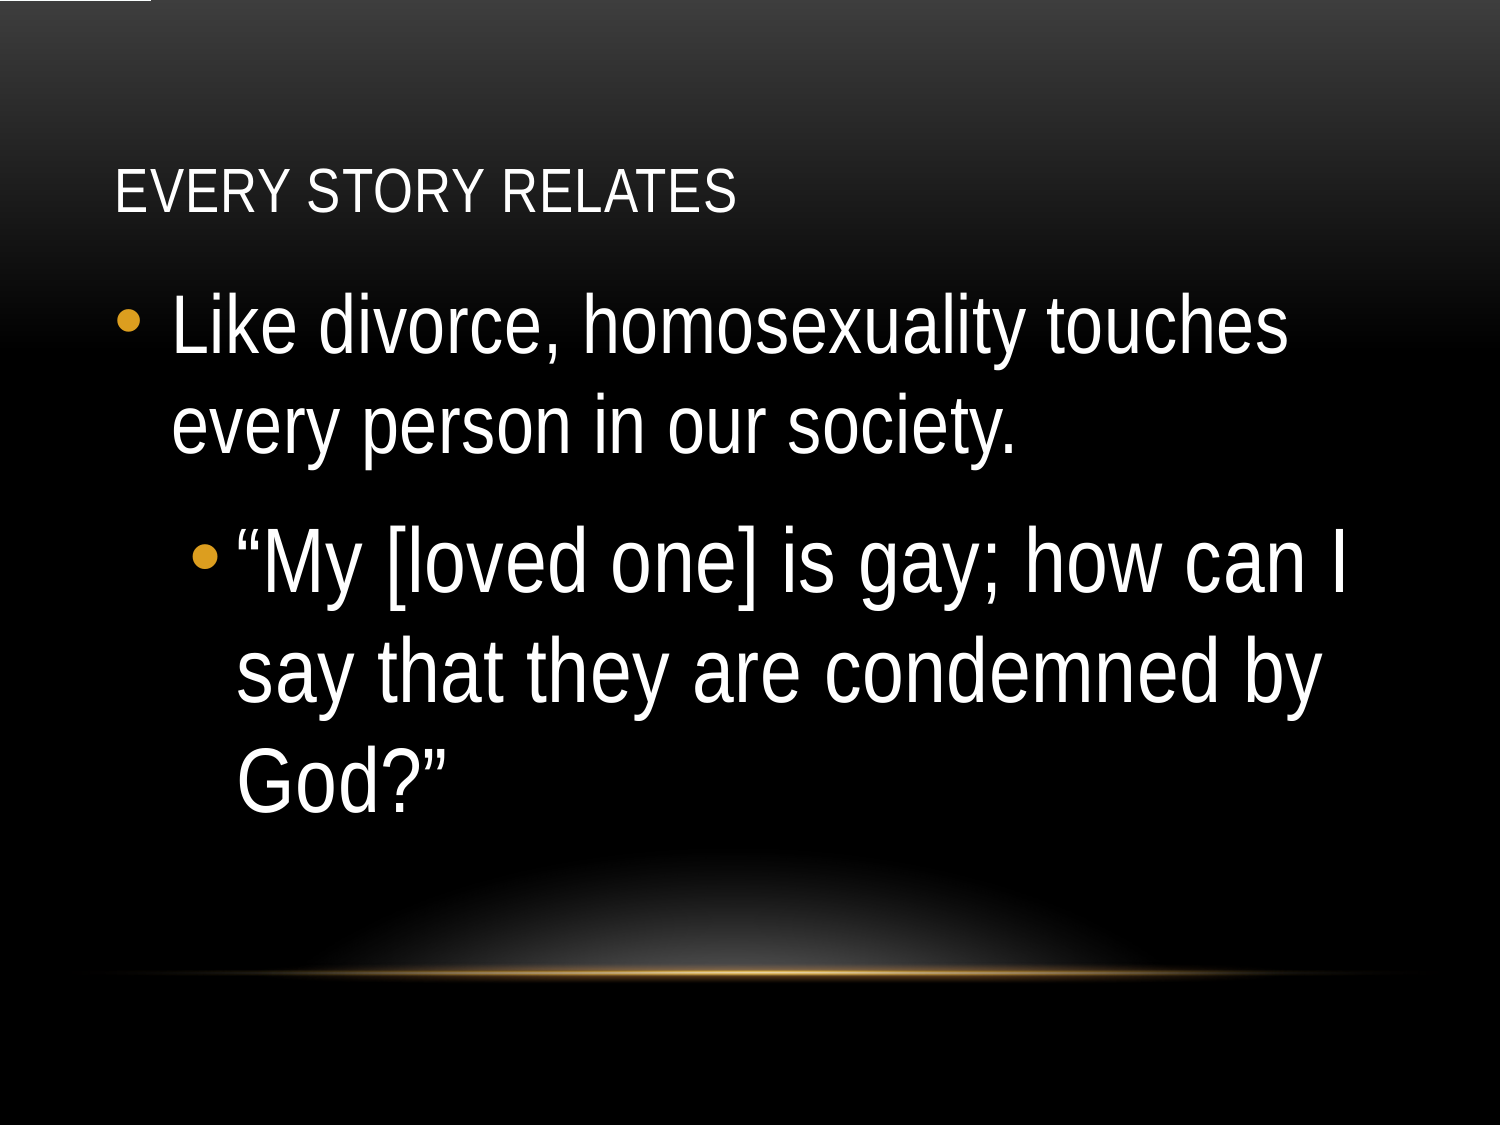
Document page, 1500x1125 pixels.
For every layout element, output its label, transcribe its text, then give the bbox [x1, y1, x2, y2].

picture [0, 0, 1500, 1125]
title Every Story Relates [99, 45, 1400, 233]
list Like divorce, homosexuality touches every person in our society. “My [loved one] is gay; how can I say that they are condemned by God?” [99, 262, 1400, 938]
